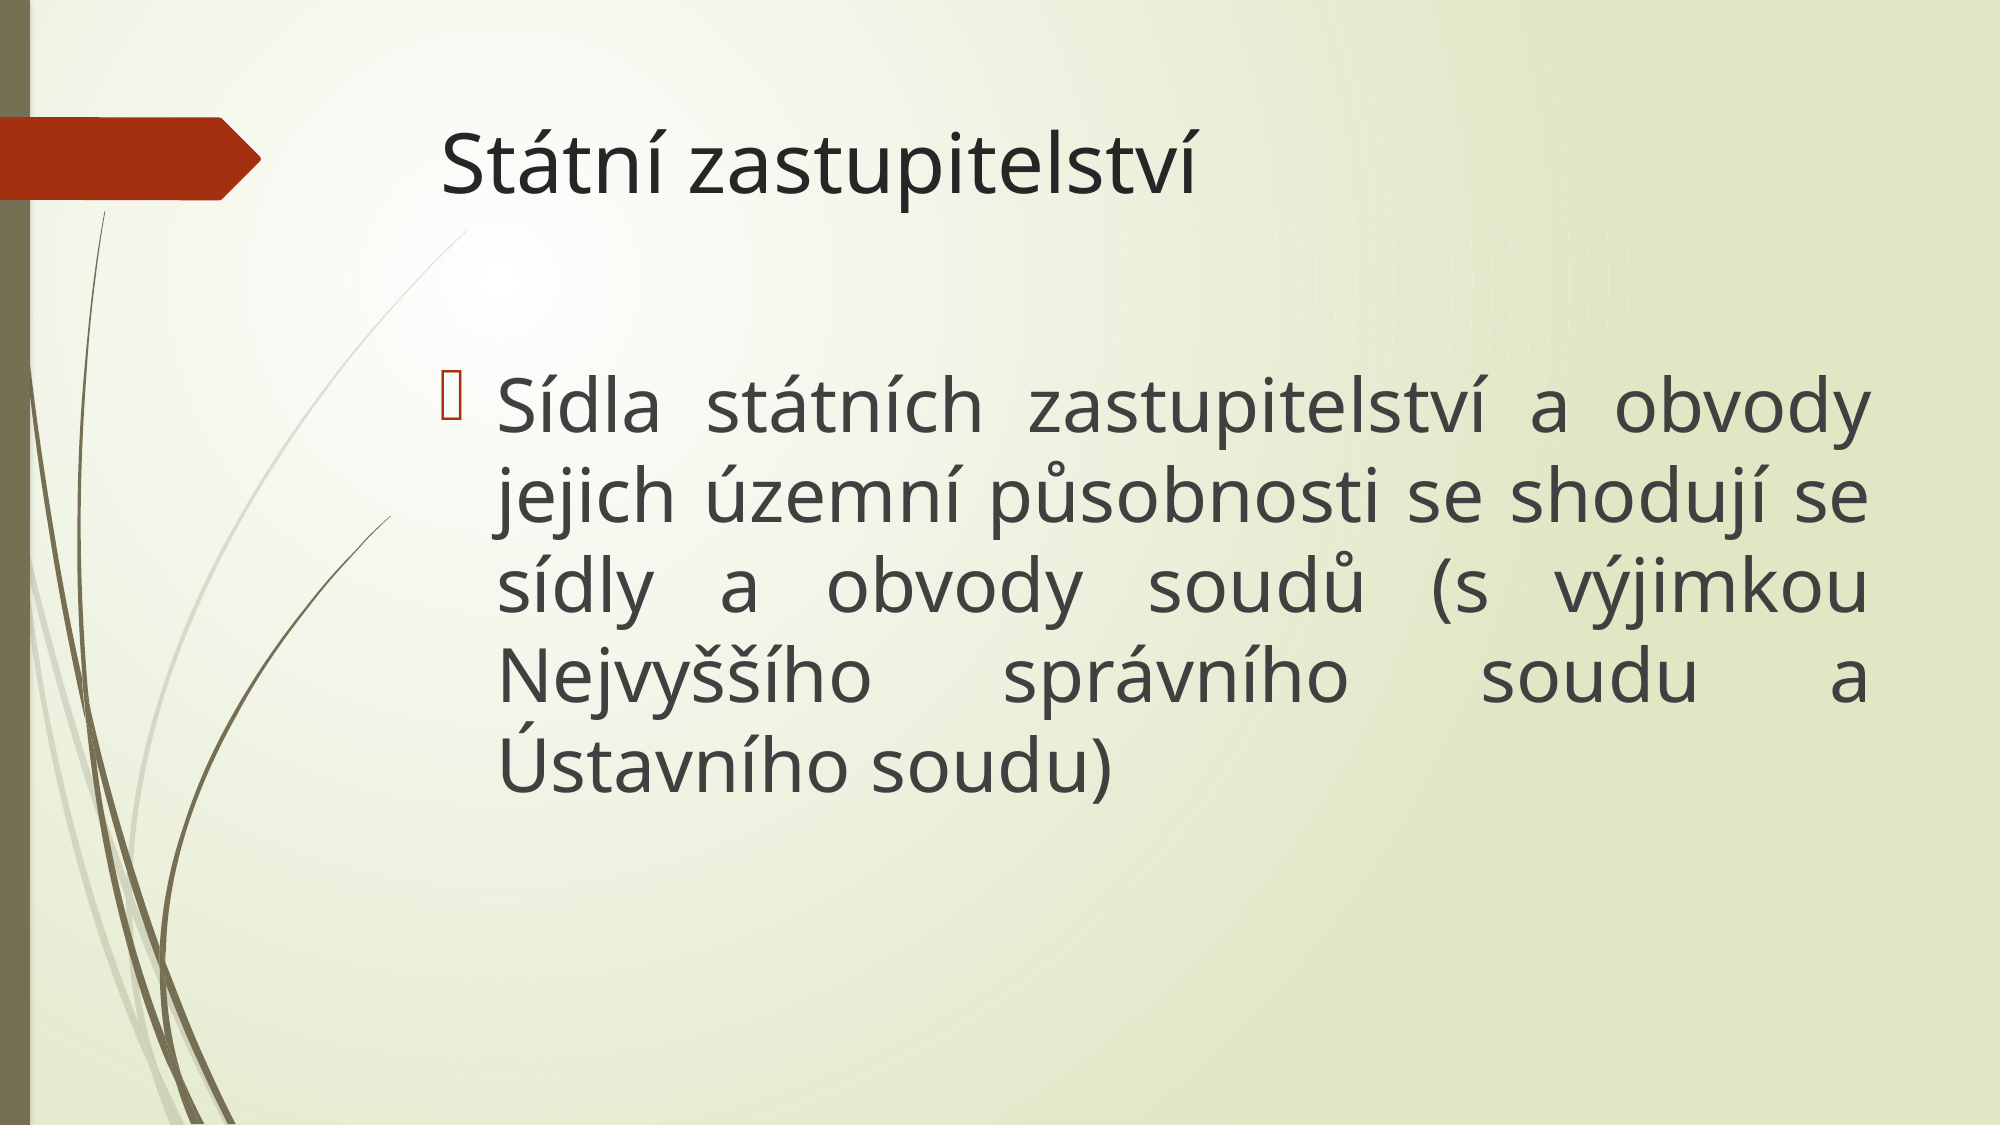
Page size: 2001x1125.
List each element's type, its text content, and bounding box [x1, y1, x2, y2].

list Sídla státních zastupitelství a obvody jejich územní působnosti se shodují se sídly a obvody soudů (s výjimkou Nejvyššího správního soudu a Ústavního soudu) [424, 350, 1888, 970]
title Státní zastupitelství [425, 102, 1888, 313]
